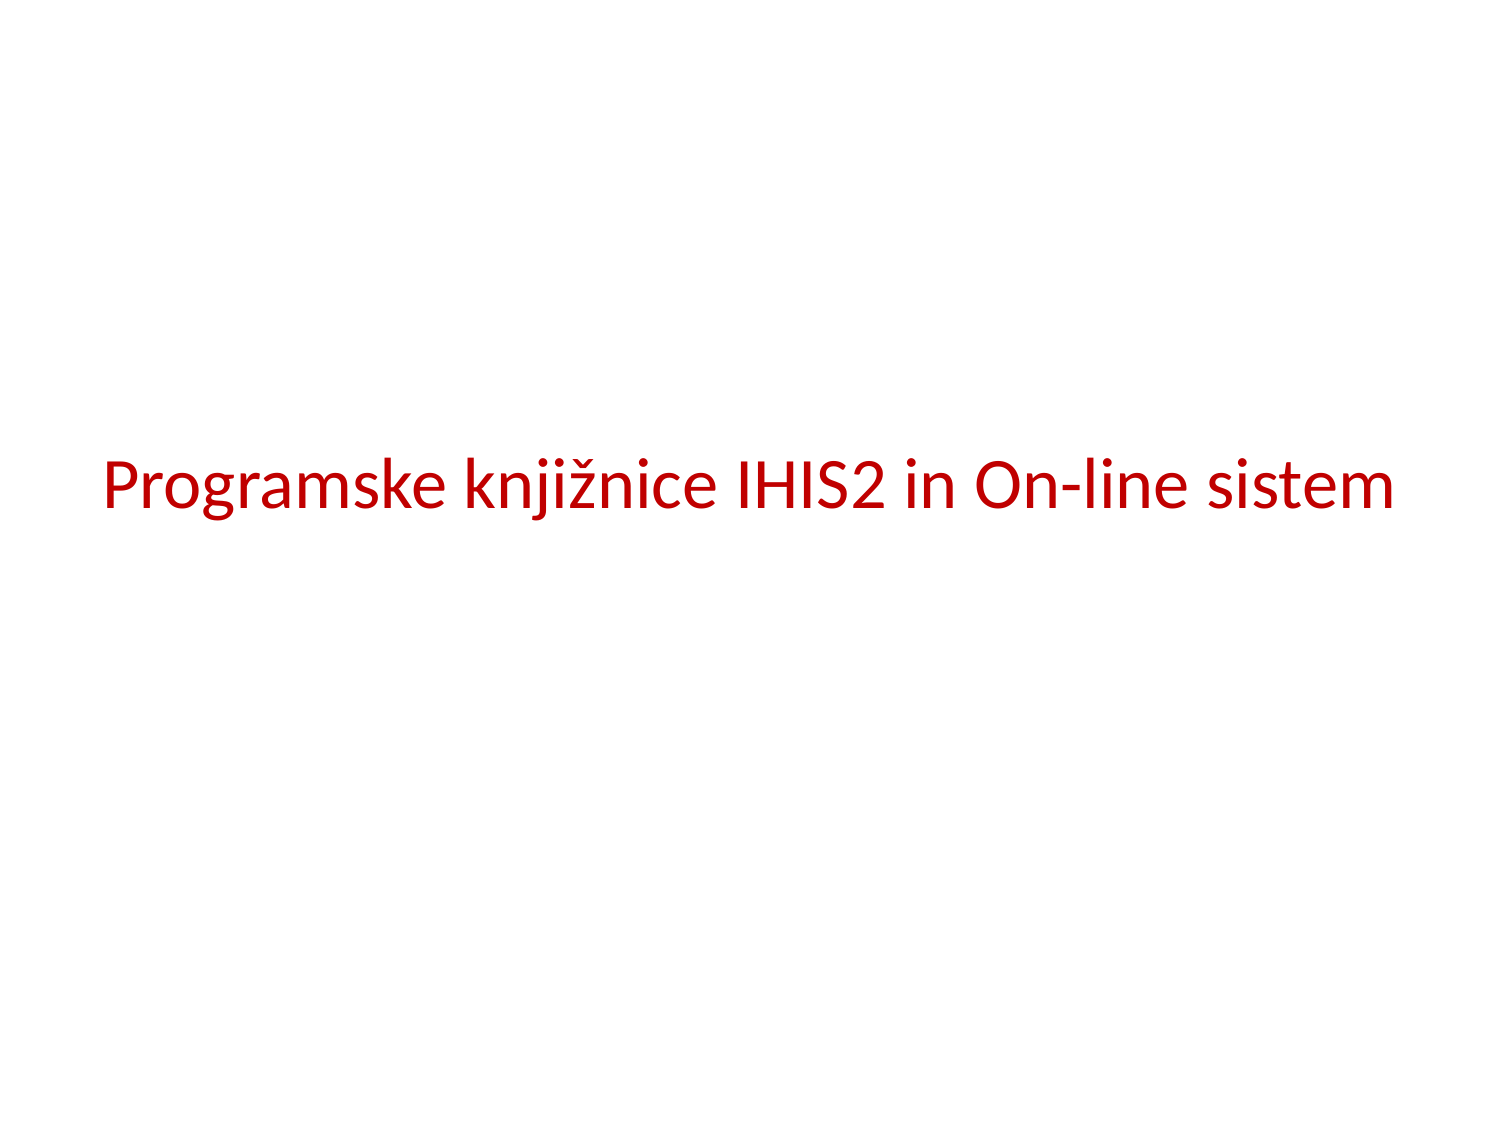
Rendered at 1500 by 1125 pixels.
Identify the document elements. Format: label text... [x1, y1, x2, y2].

title Programske knjižnice IHIS2 in On-line sistem [75, 385, 1425, 573]
